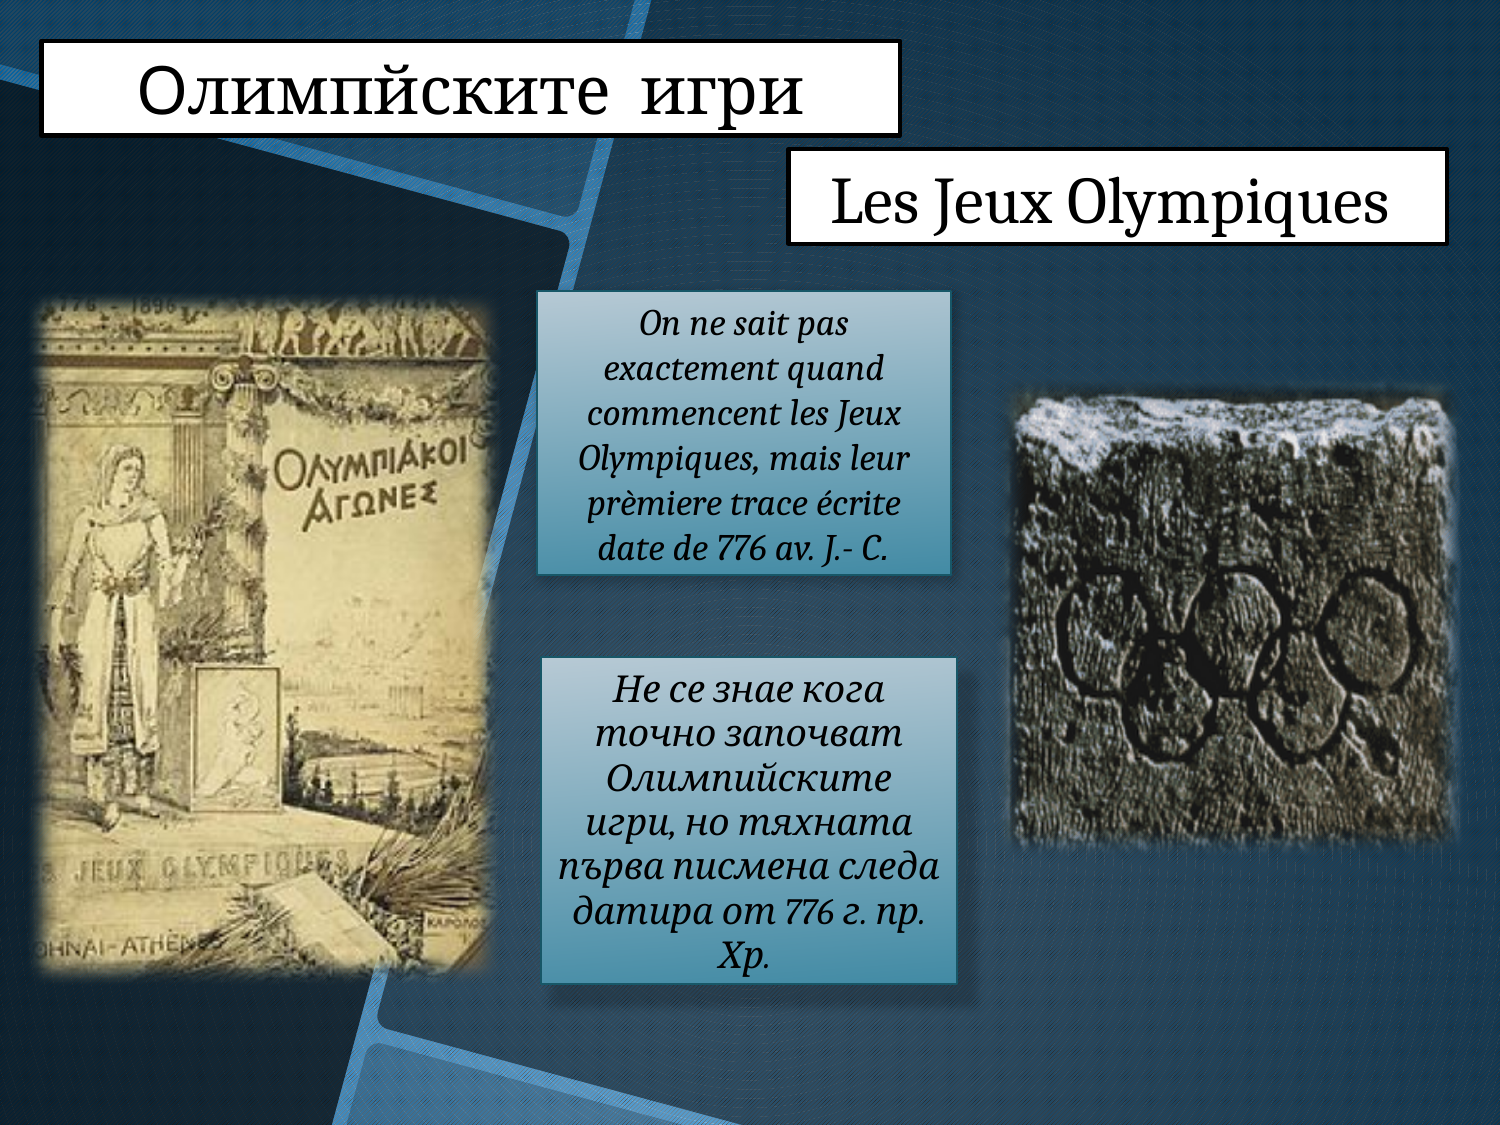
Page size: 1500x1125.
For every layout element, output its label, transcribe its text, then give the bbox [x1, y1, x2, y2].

text_box Les Jeux Olympiques [786, 147, 1449, 246]
text_box Олимпйските игри [39, 39, 902, 138]
picture [24, 289, 504, 987]
text_box On ne sait pas exactement quand commencent les Jeux Olympiques, mais leur prèmiere trace écrite date de 776 av. J.- C. [536, 290, 952, 576]
list Не се знае кога точно започват Олимпийските игри, но тяхната първа писмена следа датира от 776 г. пр. Хр. [540, 656, 958, 985]
picture [993, 372, 1467, 859]
